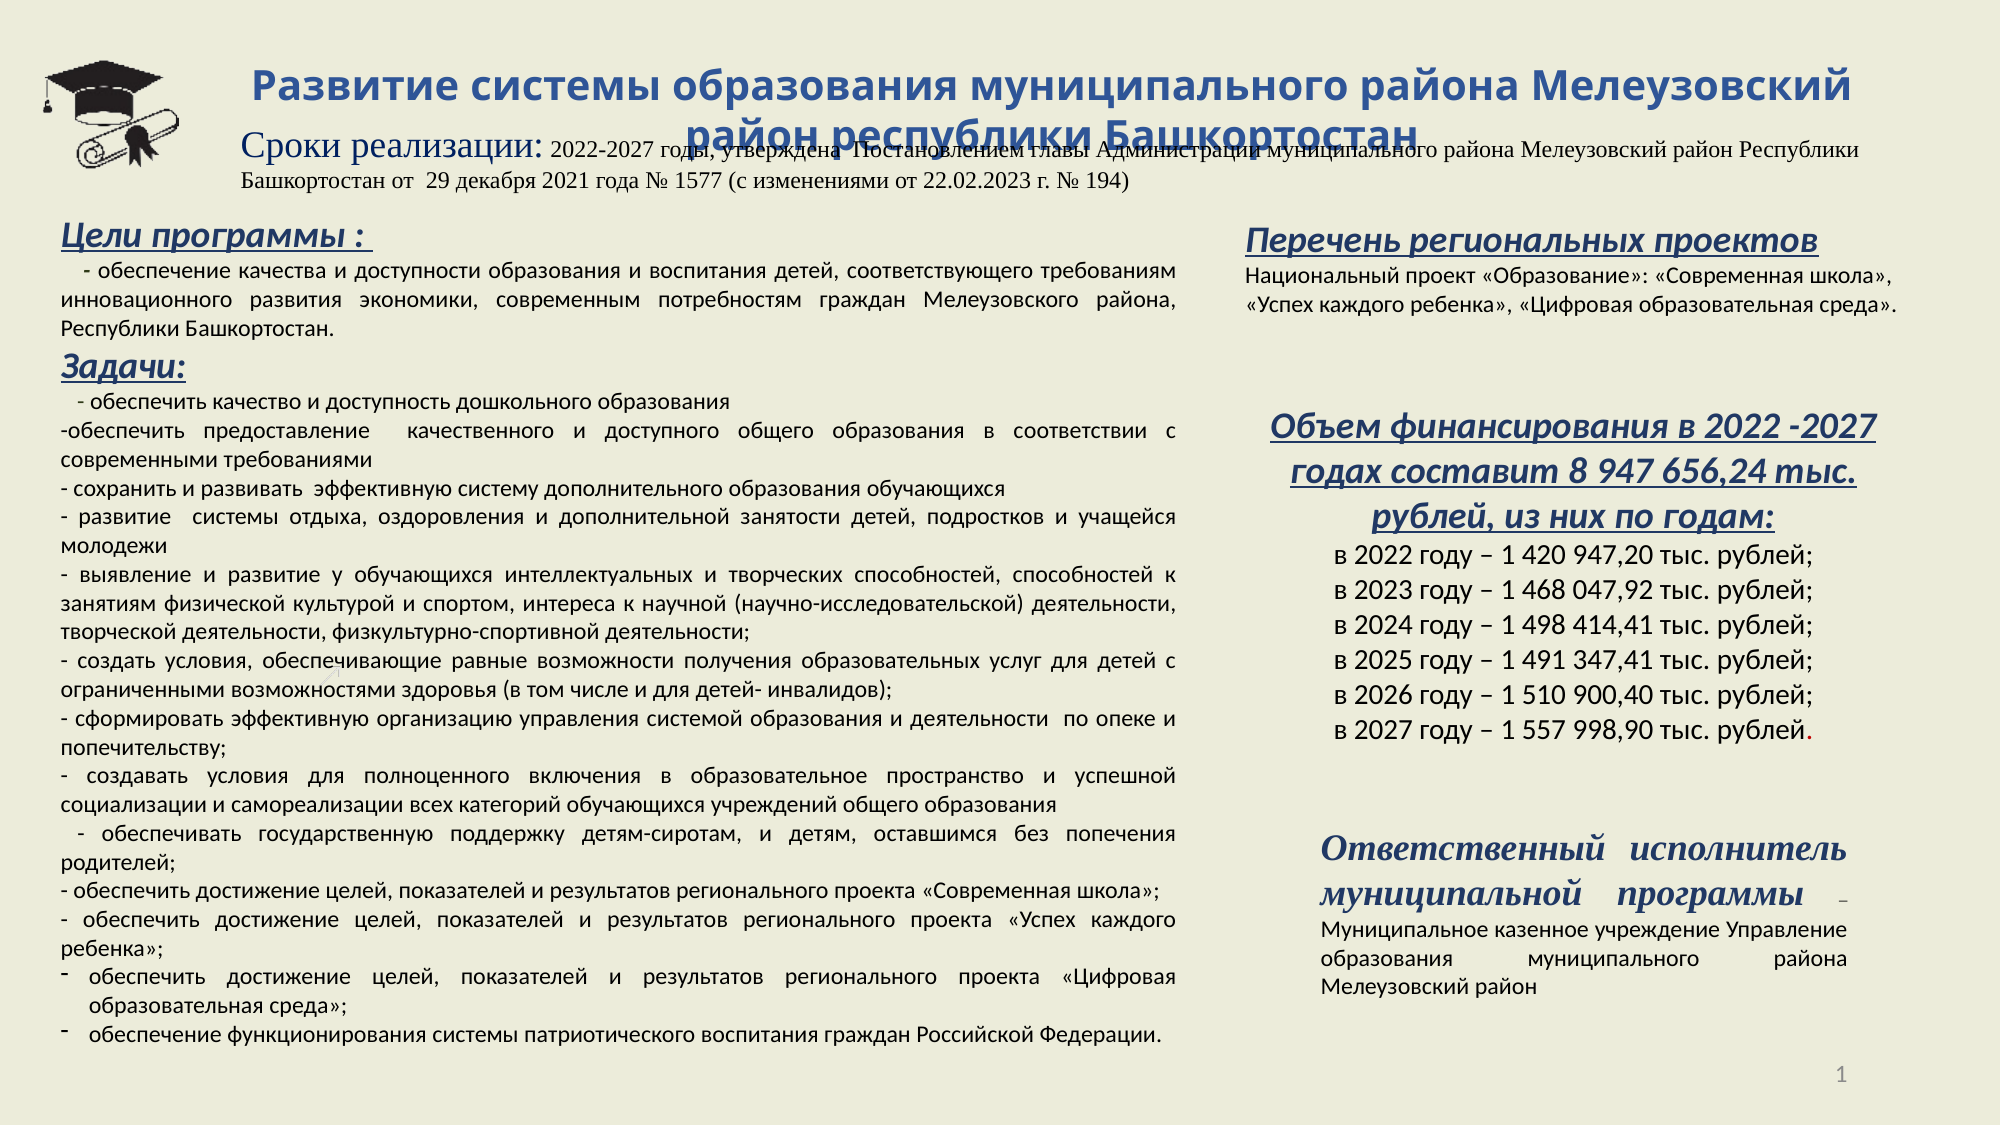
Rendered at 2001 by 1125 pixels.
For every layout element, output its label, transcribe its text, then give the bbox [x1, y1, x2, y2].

slide_number 1 [1412, 1042, 1863, 1103]
text_box Объем финансирования в 2022 -2027 годах составит 8 947 656,24 тыс. рублей, из них по годам: в 2022 году – 1 420 947,20 тыс. рублей; в 2023 году – 1 468 047,92 тыс. рублей; в 2024 году – 1 498 414,41 тыс. рублей; в 2025 году – 1 491 347,41 тыс. рублей; в 2026 году – 1 510 900,40 тыс. рублей; в 2027 году – 1 557 998,90 тыс. рублей. [1230, 393, 1917, 753]
picture [314, 664, 342, 690]
picture [42, 59, 179, 170]
text_box Цели программы : - обеспечение качества и доступности образования и воспитания детей, соответствующего требованиям инновационного развития экономики, современным потребностям граждан Мелеузовского района, Республики Башкортостан. Задачи: - обеспечить качество и доступность дошкольного образования -обеспечить предоставление качественного и доступного общего образования в соответствии с современными требованиями - сохранить и развивать эффективную систему дополнительного образования обучающихся - развитие системы отдыха, оздоровления и дополнительной занятости детей, подростков и учащейся молодежи - выявление и развитие у обучающихся интеллектуальных и творческих способностей, способностей к занятиям физической культурой и спортом, интереса к научной (научно-исследовательской) деятельности, творческой деятельности, физкультурно-спортивной деятельности; - создать условия, обеспечивающие равные возможности получения образовательных услуг для детей с ограниченными возможностями здоровья (в том числе и для детей- инвалидов); - сформировать эффективную организацию управления системой образования и деятельности по опеке и попечительству; - создавать условия для полноценного включения в образовательное пространство и успешной социализации и самореализации всех категорий обучающихся учреждений общего образования - обеспечивать государственную поддержку детям-сиротам, и детям, оставшимся без попечения родителей; - обеспечить достижение целей, показателей и результатов регионального проекта «Современная школа»; - обеспечить достижение целей, показателей и результатов регионального проекта «Успех каждого ребенка»; обеспечить достижение целей, показателей и результатов регионального проекта «Цифровая образовательная среда»; обеспечение функционирования системы патриотического воспитания граждан Российской Федерации. [45, 202, 1192, 1055]
text_box Ответственный исполнитель муниципальной программы – Муниципальное казенное учреждение Управление образования муниципального района Мелеузовский район [1305, 815, 1863, 1007]
text_box Сроки реализации: 2022-2027 годы, утверждена Постановлением главы Администрации муниципального района Мелеузовский район Республики Башкортостан от 29 декабря 2021 года № 1577 (с изменениями от 22.02.2023 г. № 194) [225, 112, 1905, 202]
text_box Перечень региональных проектов Национальный проект «Образование»: «Современная школа», «Успех каждого ребенка», «Цифровая образовательная среда». [1230, 207, 1932, 325]
text_box Развитие системы образования муниципального района Мелеузовский район республики Башкортостан [198, 53, 1905, 165]
